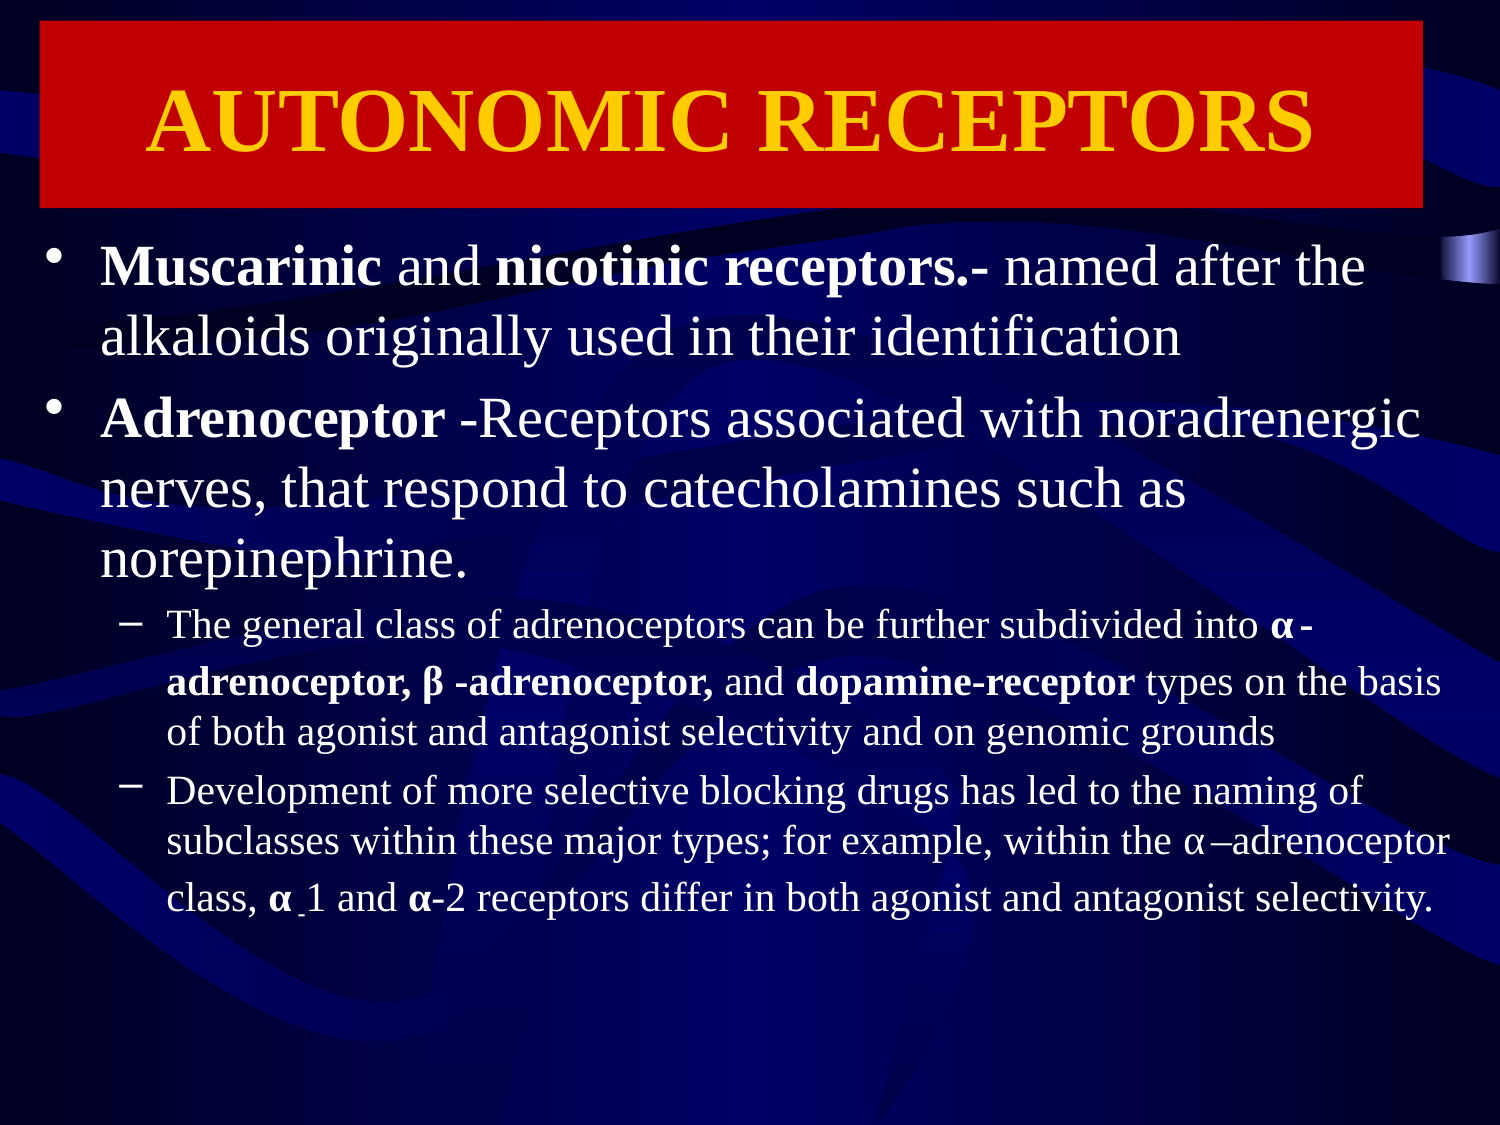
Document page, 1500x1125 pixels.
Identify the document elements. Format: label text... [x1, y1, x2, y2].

title AUTONOMIC RECEPTORS [39, 20, 1424, 209]
list Muscarinic and nicotinic receptors.- named after the alkaloids originally used in their identification Adrenoceptor -Receptors associated with noradrenergic nerves, that respond to catecholamines such as norepinephrine. The general class of adrenoceptors can be further subdivided into α -adrenoceptor, β -adrenoceptor, and dopamine-receptor types on the basis of both agonist and antagonist selectivity and on genomic grounds Development of more selective blocking drugs has led to the naming of subclasses within these major types; for example, within the α –adrenoceptor class, α -1 and α-2 receptors differ in both agonist and antagonist selectivity. [29, 219, 1483, 1083]
